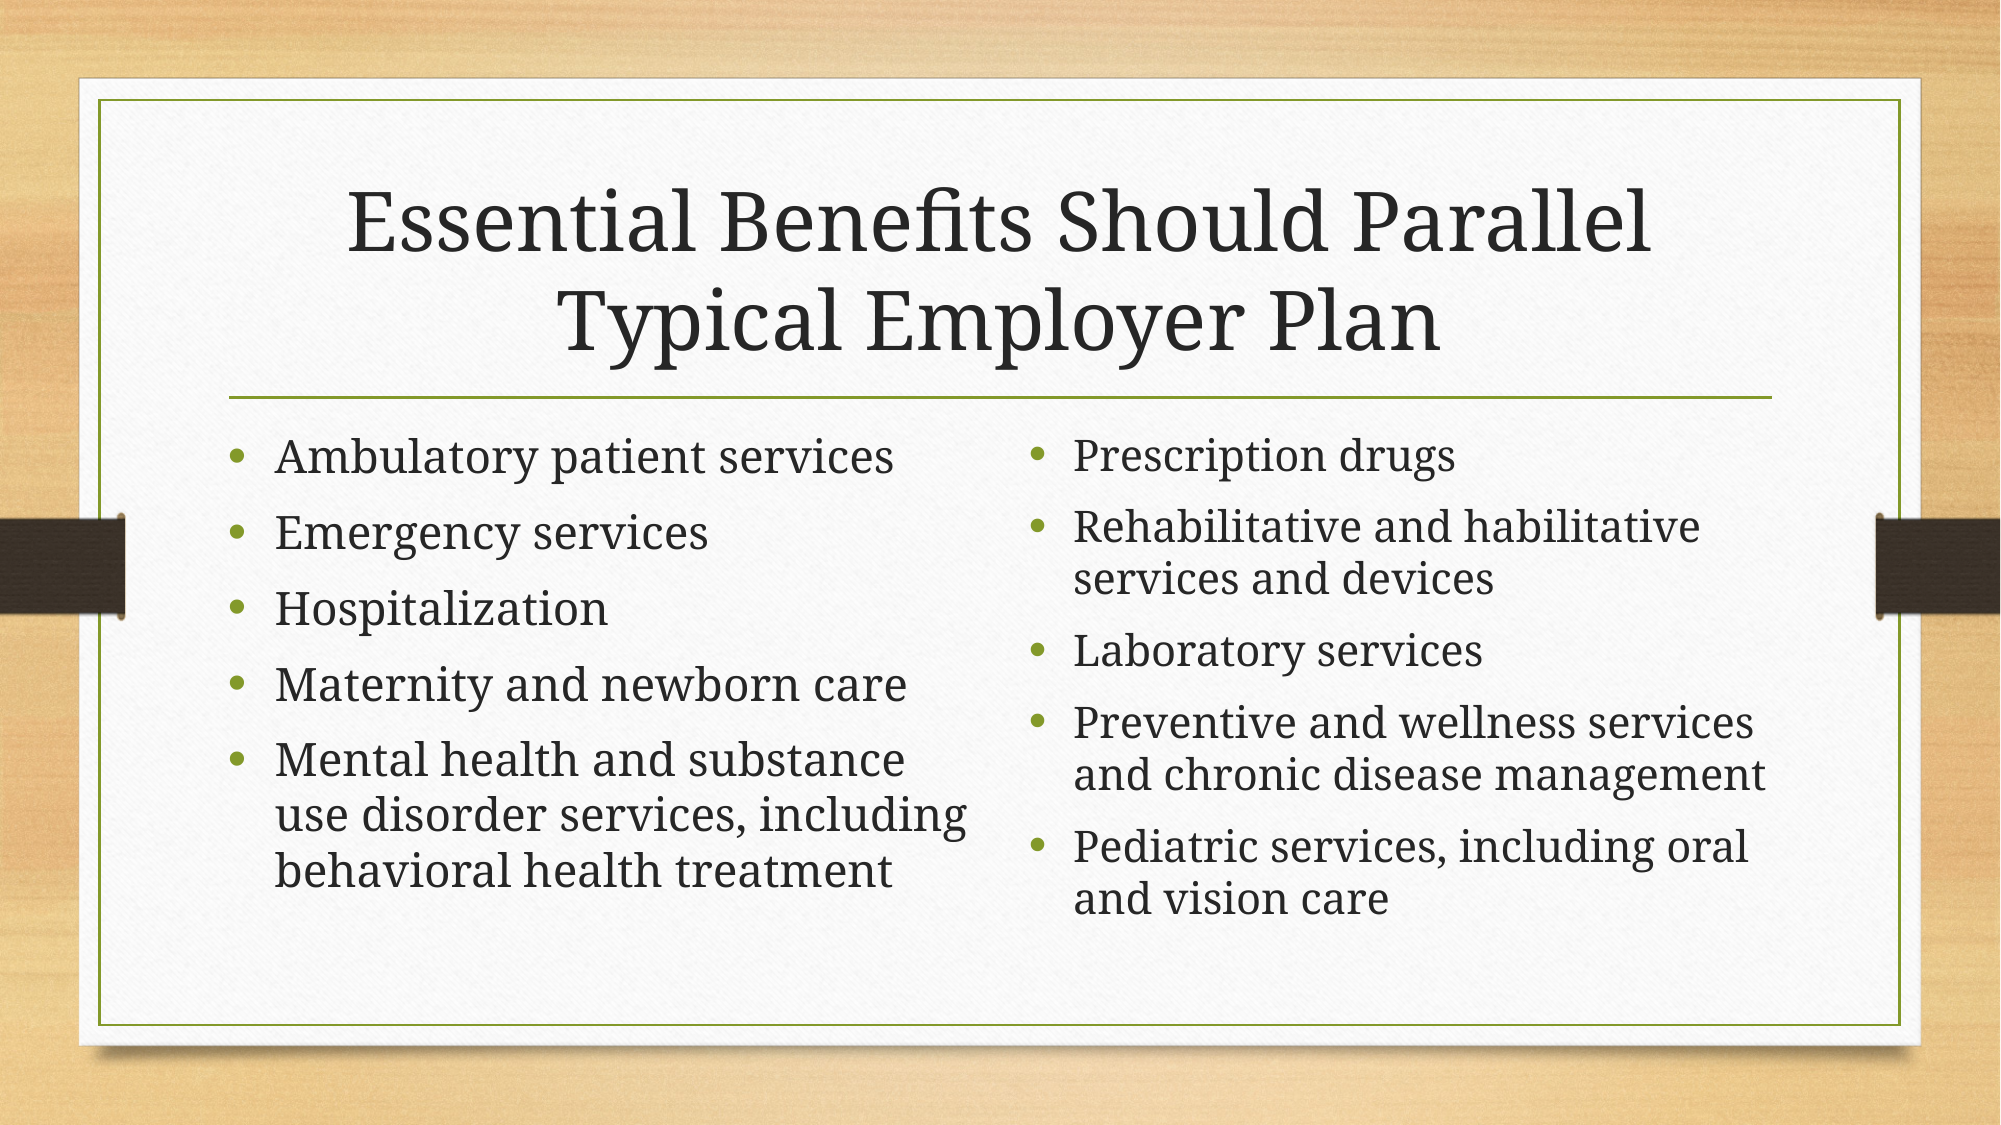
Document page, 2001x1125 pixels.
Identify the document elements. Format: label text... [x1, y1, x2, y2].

picture [0, 0, 2001, 1125]
list Ambulatory patient services Emergency services Hospitalization Maternity and newborn care Mental health and substance use disorder services, including behavioral health treatment [213, 420, 987, 963]
list Prescription drugs Rehabilitative and habilitative services and devices Laboratory services Preventive and wellness services and chronic disease management Pediatric services, including oral and vision care [1013, 420, 1788, 963]
title Essential Benefits Should Parallel Typical Employer Plan [212, 161, 1788, 375]
